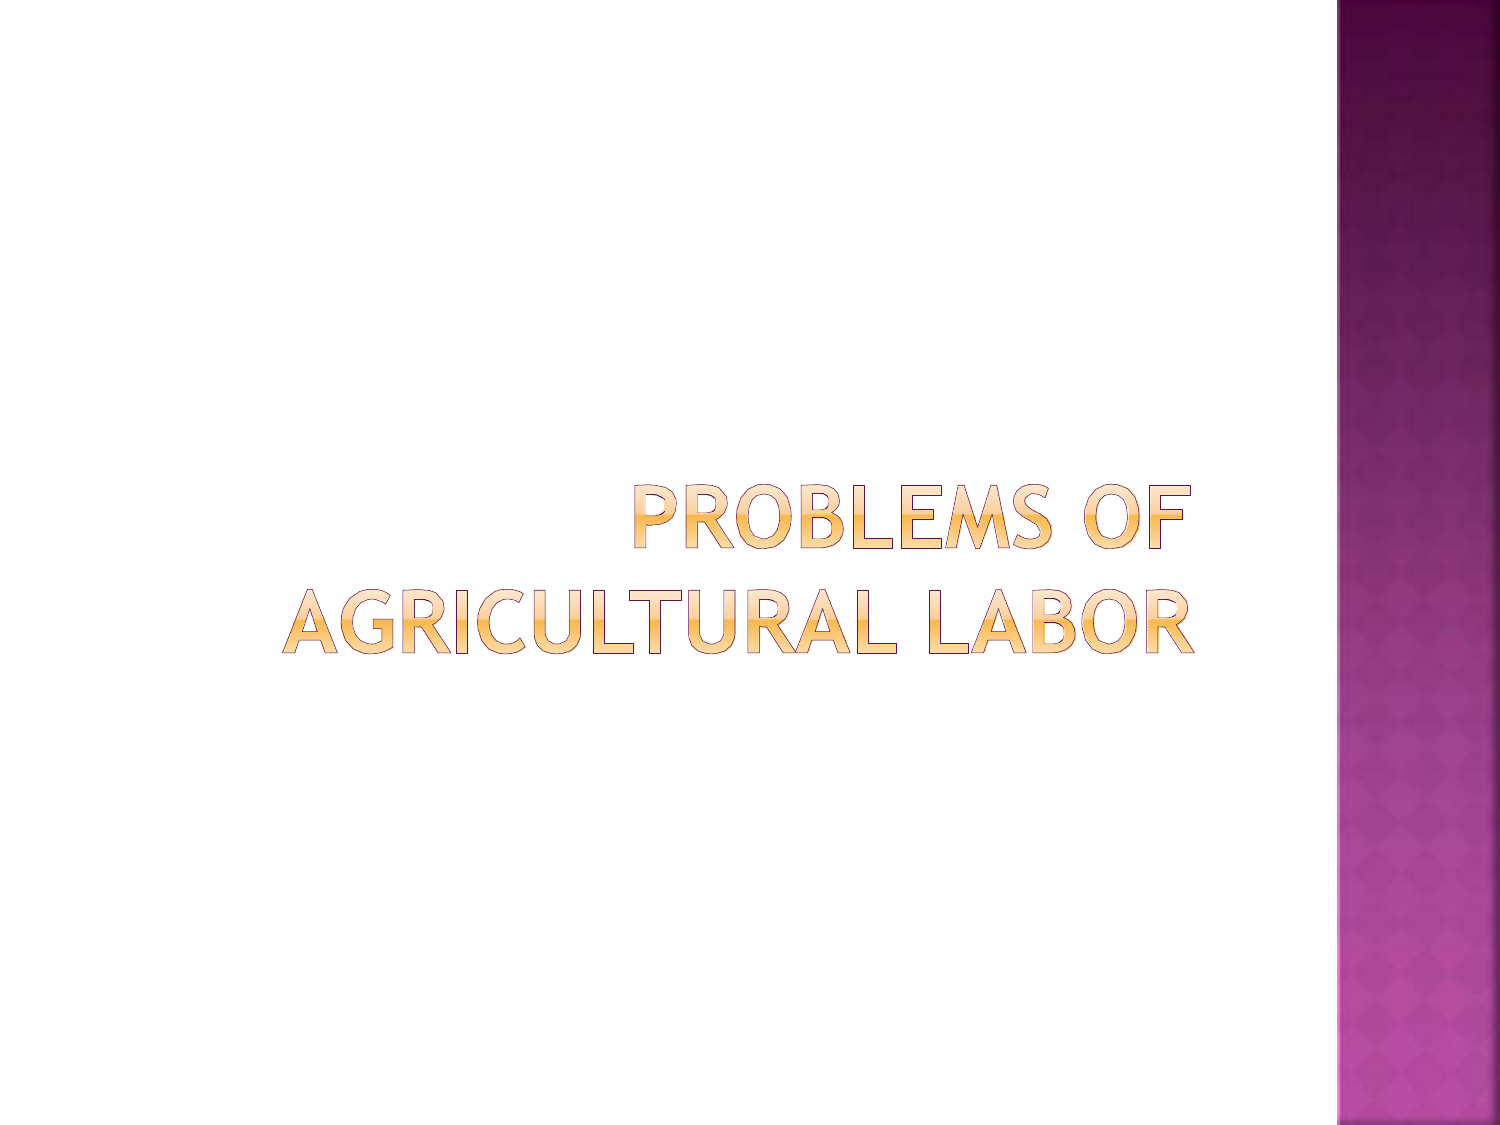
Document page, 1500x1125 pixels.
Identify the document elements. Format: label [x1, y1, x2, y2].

text_box [353, 589, 499, 654]
text_box [341, 589, 393, 654]
text_box [945, 485, 1010, 549]
text_box [1148, 485, 1191, 548]
text_box [901, 485, 942, 548]
text_box [1032, 589, 1076, 653]
text_box [477, 589, 526, 654]
text_box [634, 484, 757, 549]
text_box [1113, 589, 1195, 654]
text_box [688, 590, 736, 654]
text_box [1116, 484, 1191, 549]
text_box [402, 589, 452, 653]
text_box [747, 589, 851, 653]
text_box [282, 589, 365, 654]
text_box [1013, 484, 1052, 549]
text_box [736, 484, 792, 549]
text_box [768, 484, 1040, 549]
picture [1337, 0, 1500, 1125]
text_box [686, 484, 735, 548]
text_box [929, 590, 969, 653]
text_box [853, 485, 893, 548]
text_box [593, 590, 633, 653]
text_box [490, 589, 1102, 654]
text_box [1146, 589, 1195, 653]
text_box [1084, 484, 1140, 549]
text_box [1025, 484, 1104, 549]
text_box [534, 590, 581, 654]
text_box [971, 589, 1027, 653]
text_box [856, 590, 897, 653]
text_box [634, 484, 677, 548]
text_box [456, 590, 468, 653]
text_box [1081, 589, 1137, 654]
text_box [801, 484, 844, 548]
text_box [629, 590, 682, 653]
text_box [282, 589, 338, 653]
